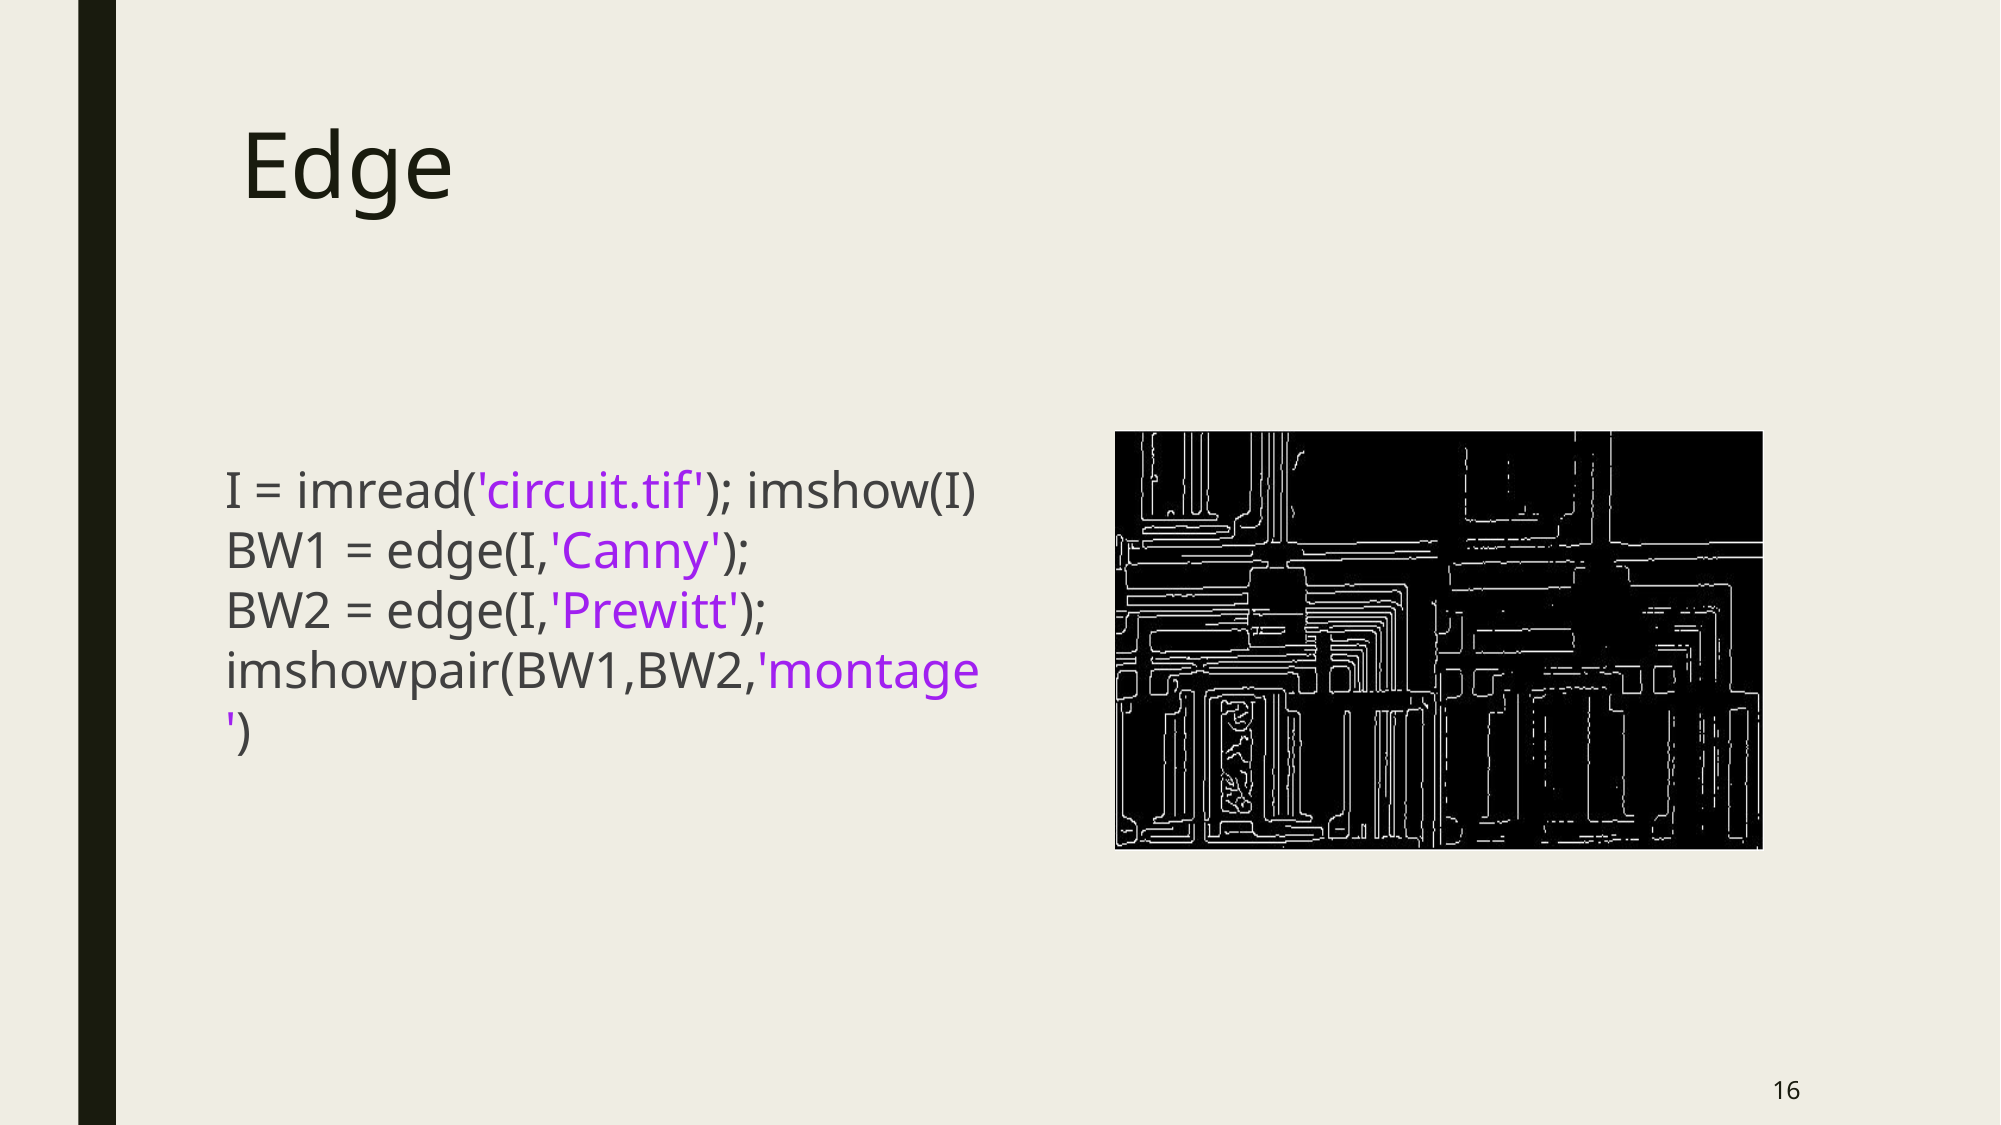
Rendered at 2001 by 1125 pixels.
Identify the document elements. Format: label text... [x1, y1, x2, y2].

picture [1115, 430, 1764, 851]
slide_number 16 [1553, 1058, 1816, 1125]
title Edge [225, 112, 1800, 357]
list I = imread('circuit.tif'); imshow(I) BW1 = edge(I,'Canny'); BW2 = edge(I,'Prewitt'); imshowpair(BW1,BW2,'montage') [225, 349, 988, 988]
